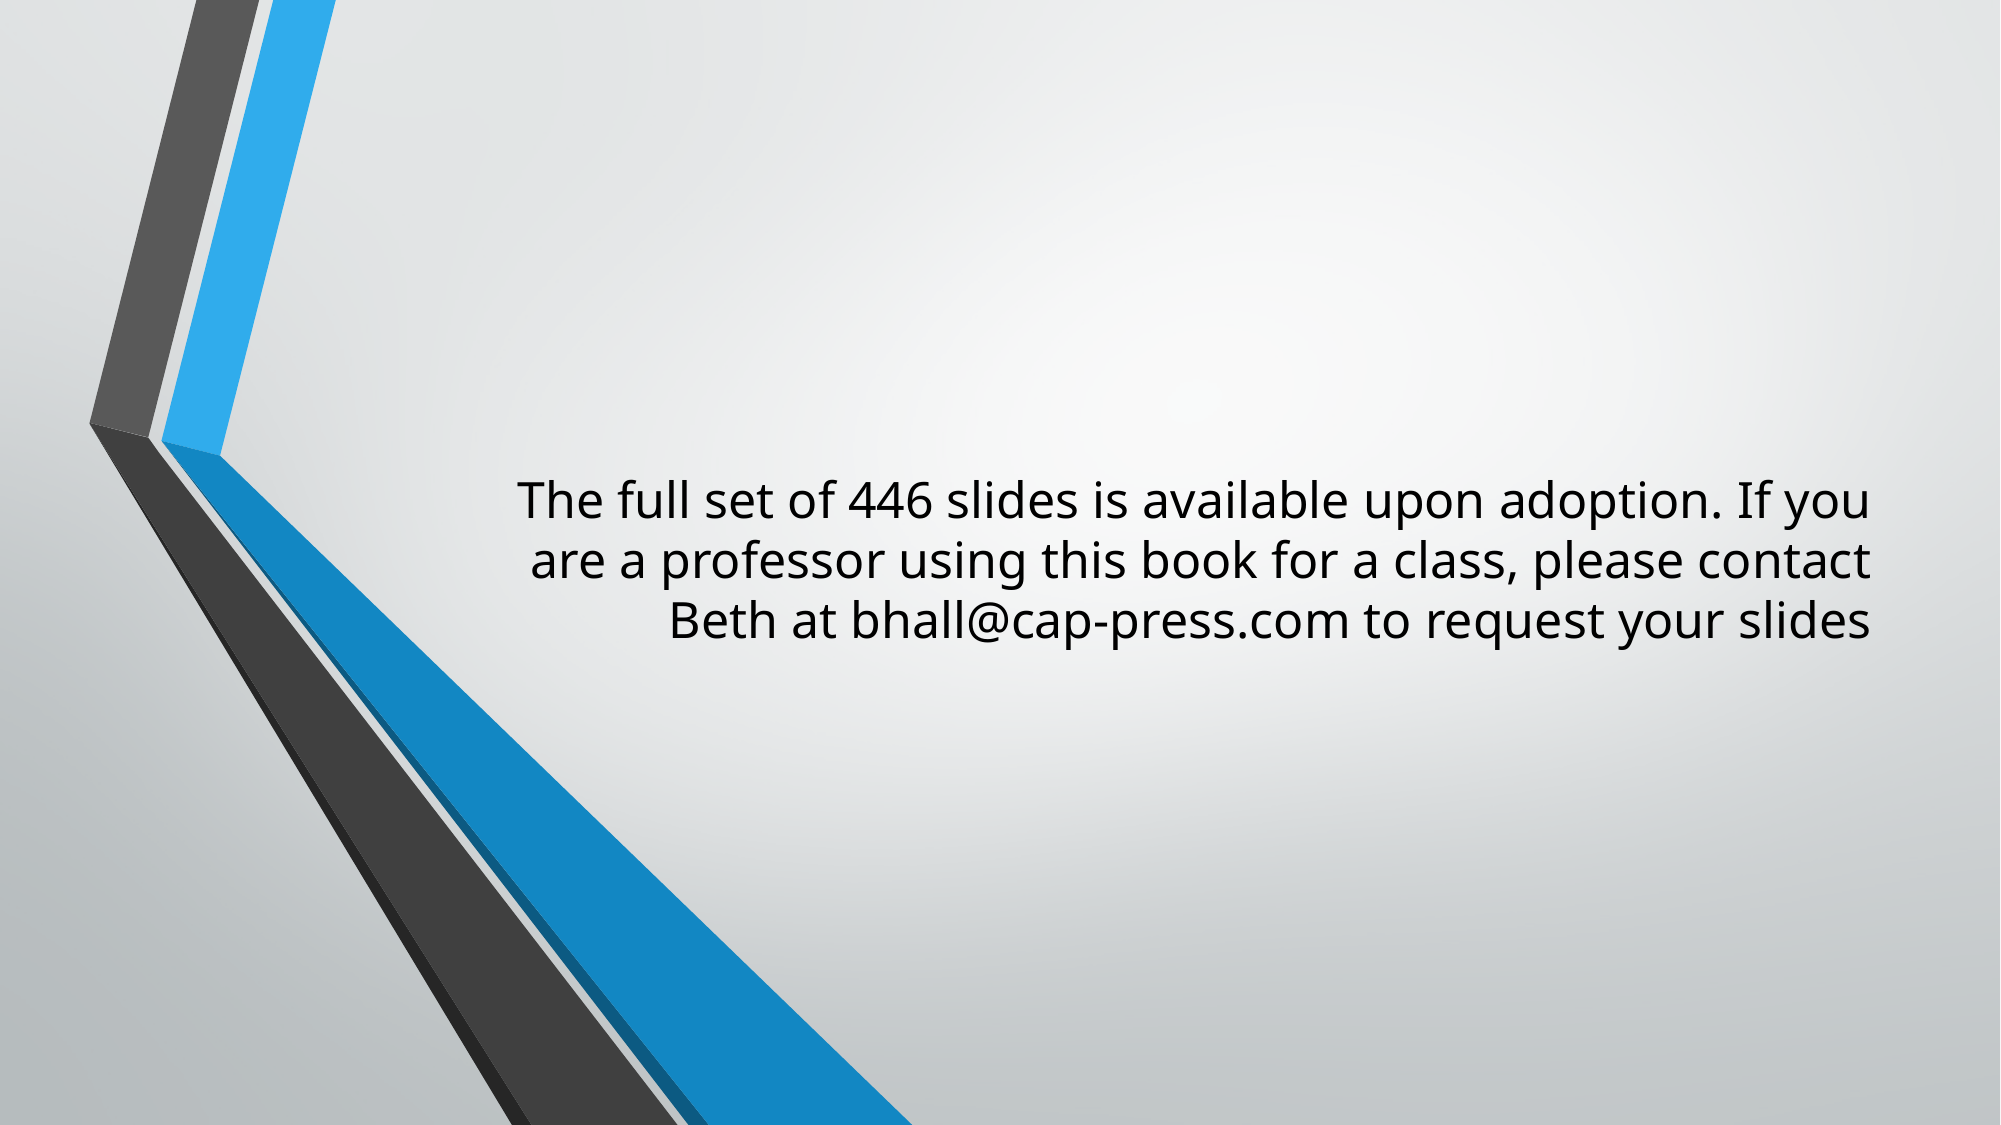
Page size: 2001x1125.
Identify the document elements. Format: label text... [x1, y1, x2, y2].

title The full set of 446 slides is available upon adoption. If you are a professor using this book for a class, please contact Beth at bhall@cap-press.com to request your slides [480, 226, 1887, 656]
